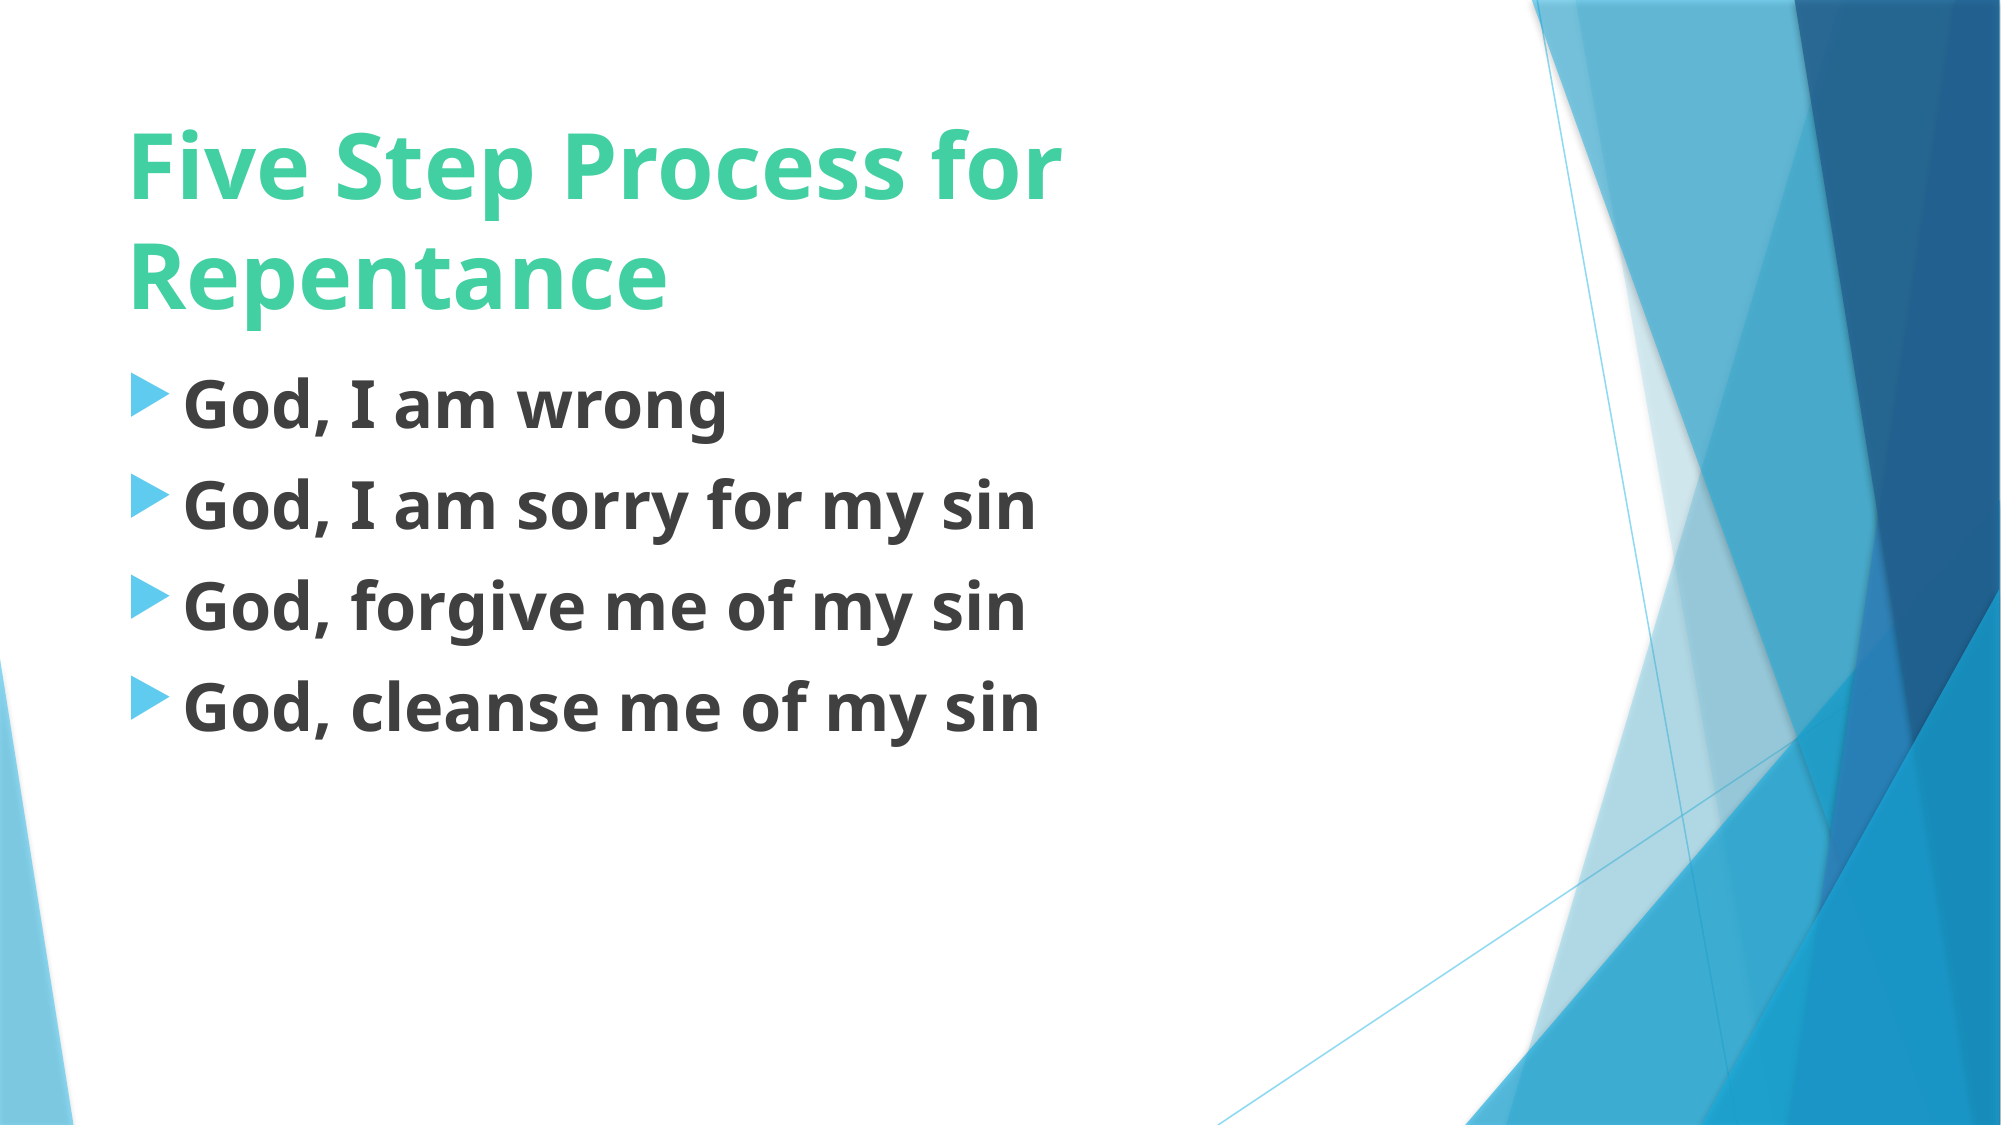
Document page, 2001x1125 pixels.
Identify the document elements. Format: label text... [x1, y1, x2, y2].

title Five Step Process for Repentance [111, 99, 1589, 317]
list God, I am wrong God, I am sorry for my sin God, forgive me of my sin God, cleanse me of my sin [111, 354, 1522, 992]
